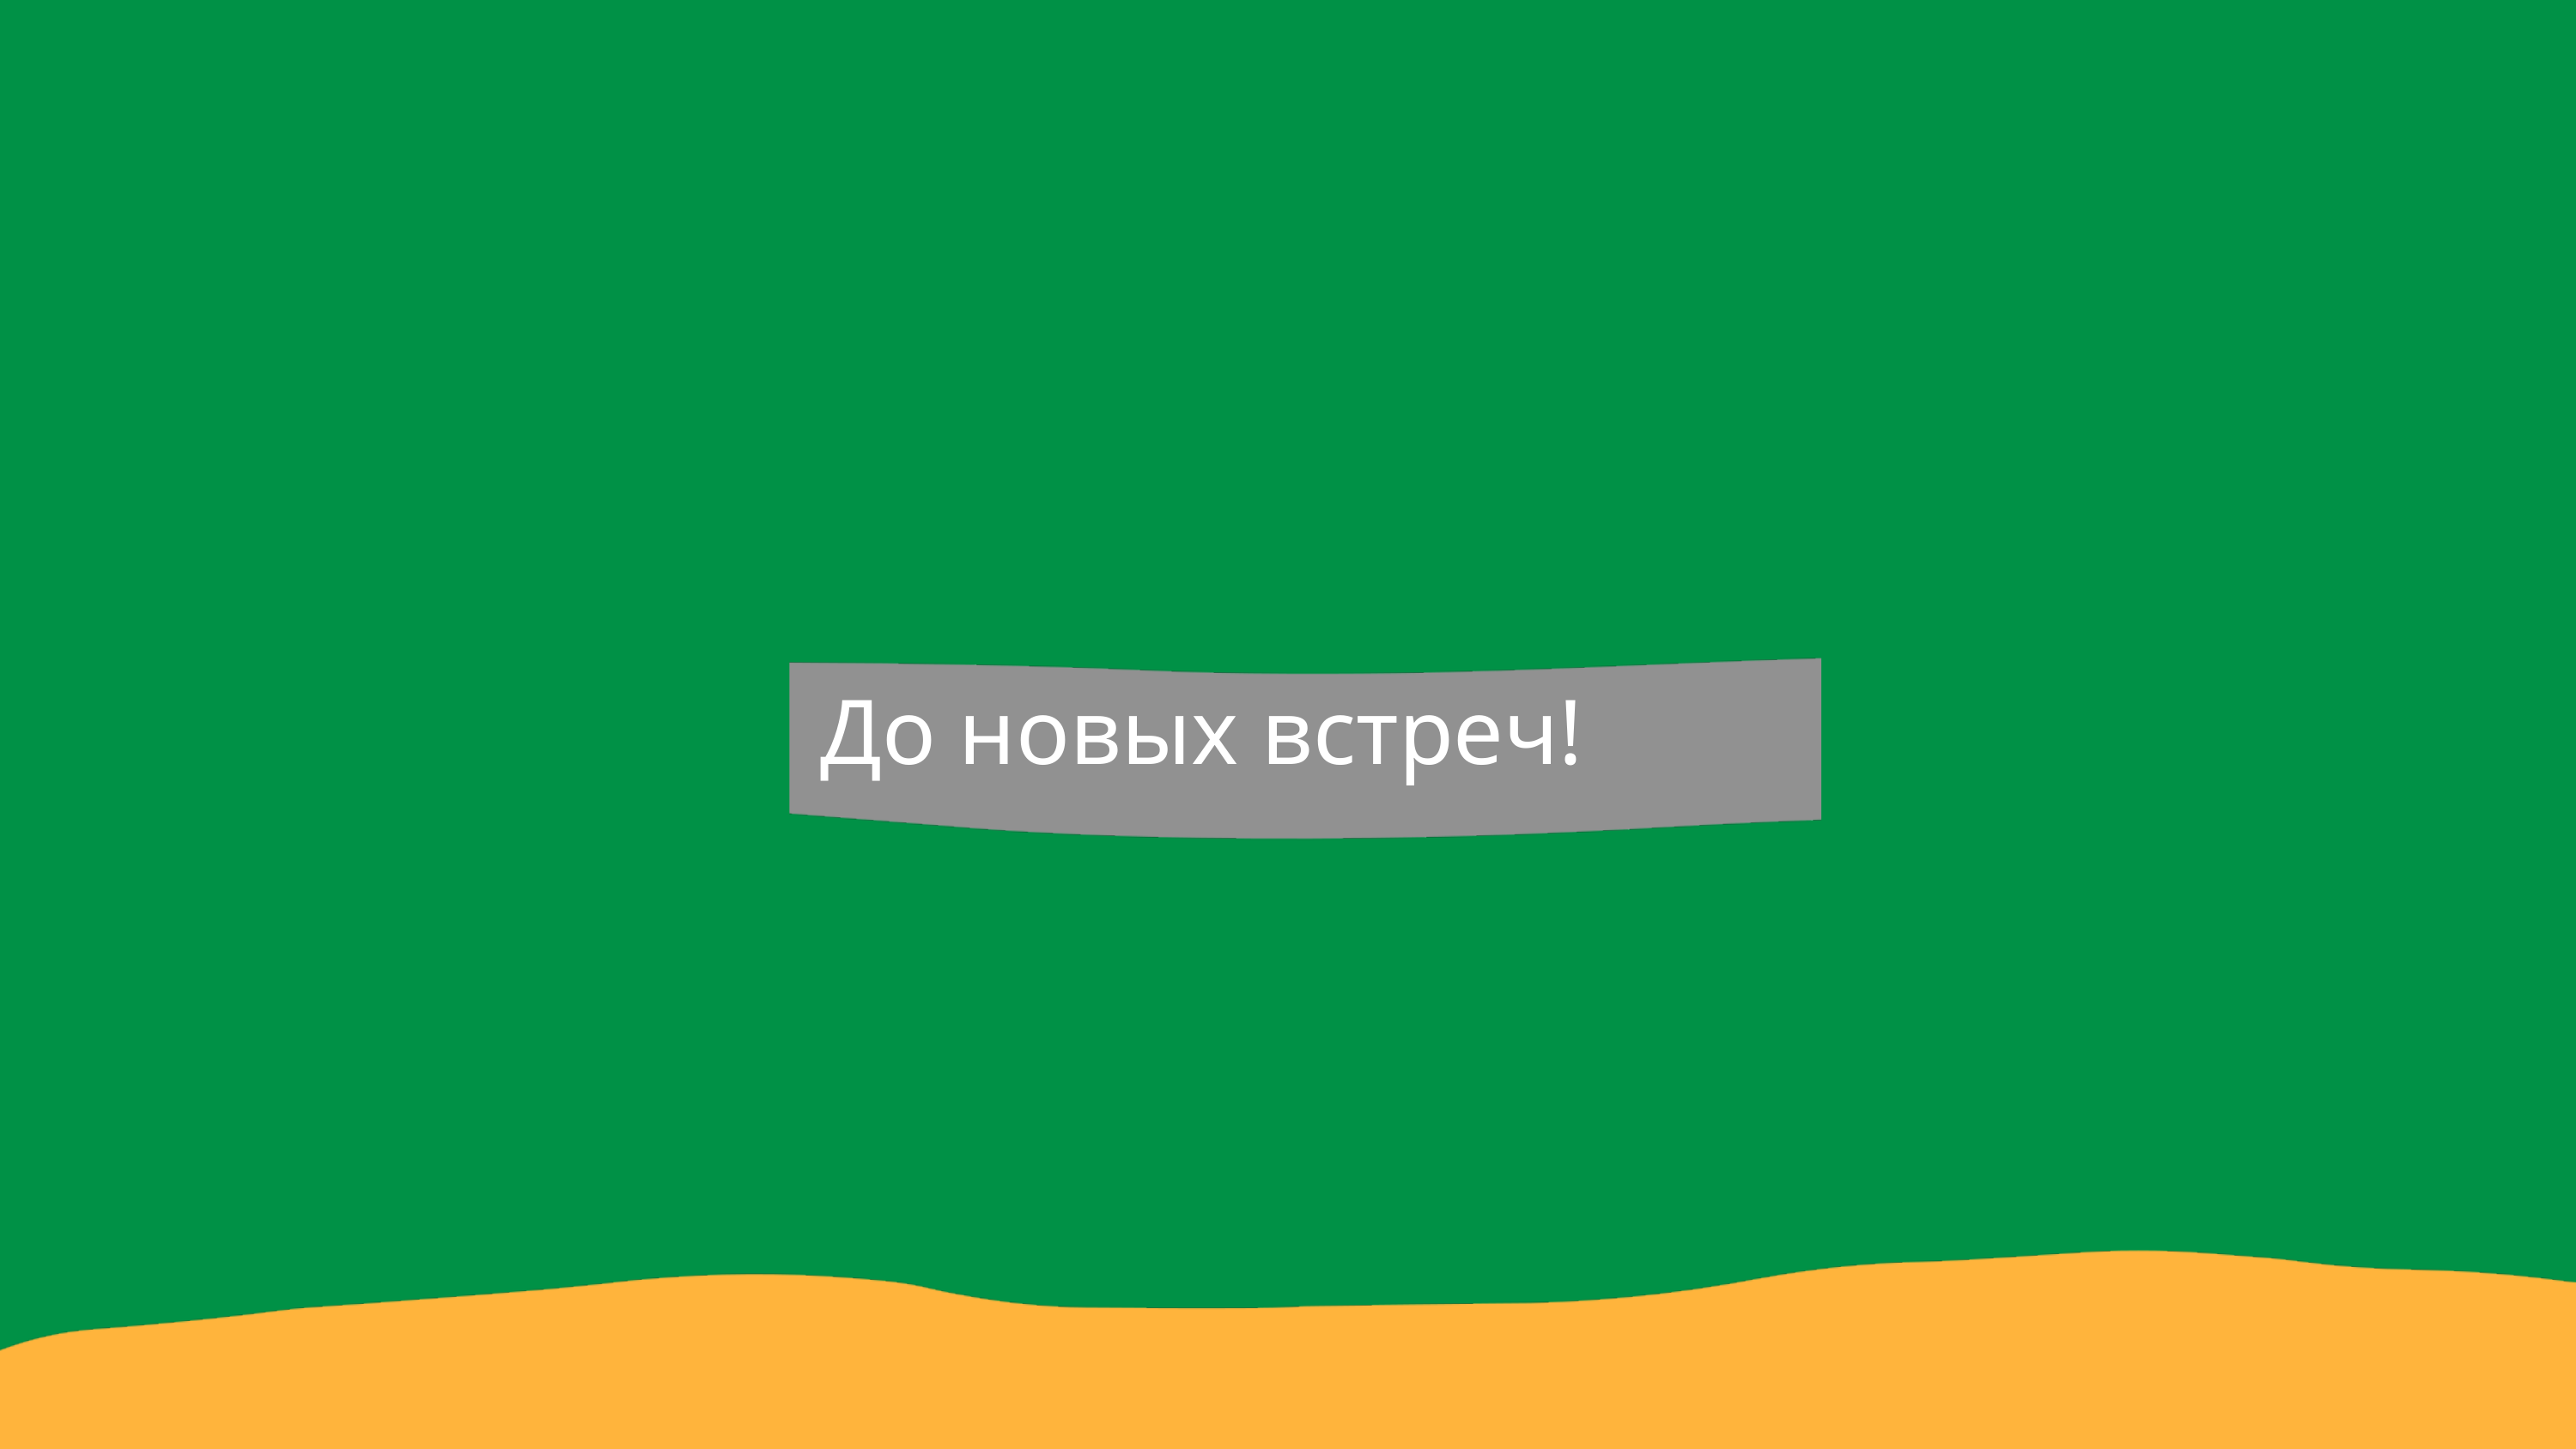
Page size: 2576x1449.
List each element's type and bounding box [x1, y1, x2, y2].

picture [789, 633, 1822, 850]
text_box [819, 679, 2071, 912]
picture [0, 1250, 2576, 1449]
